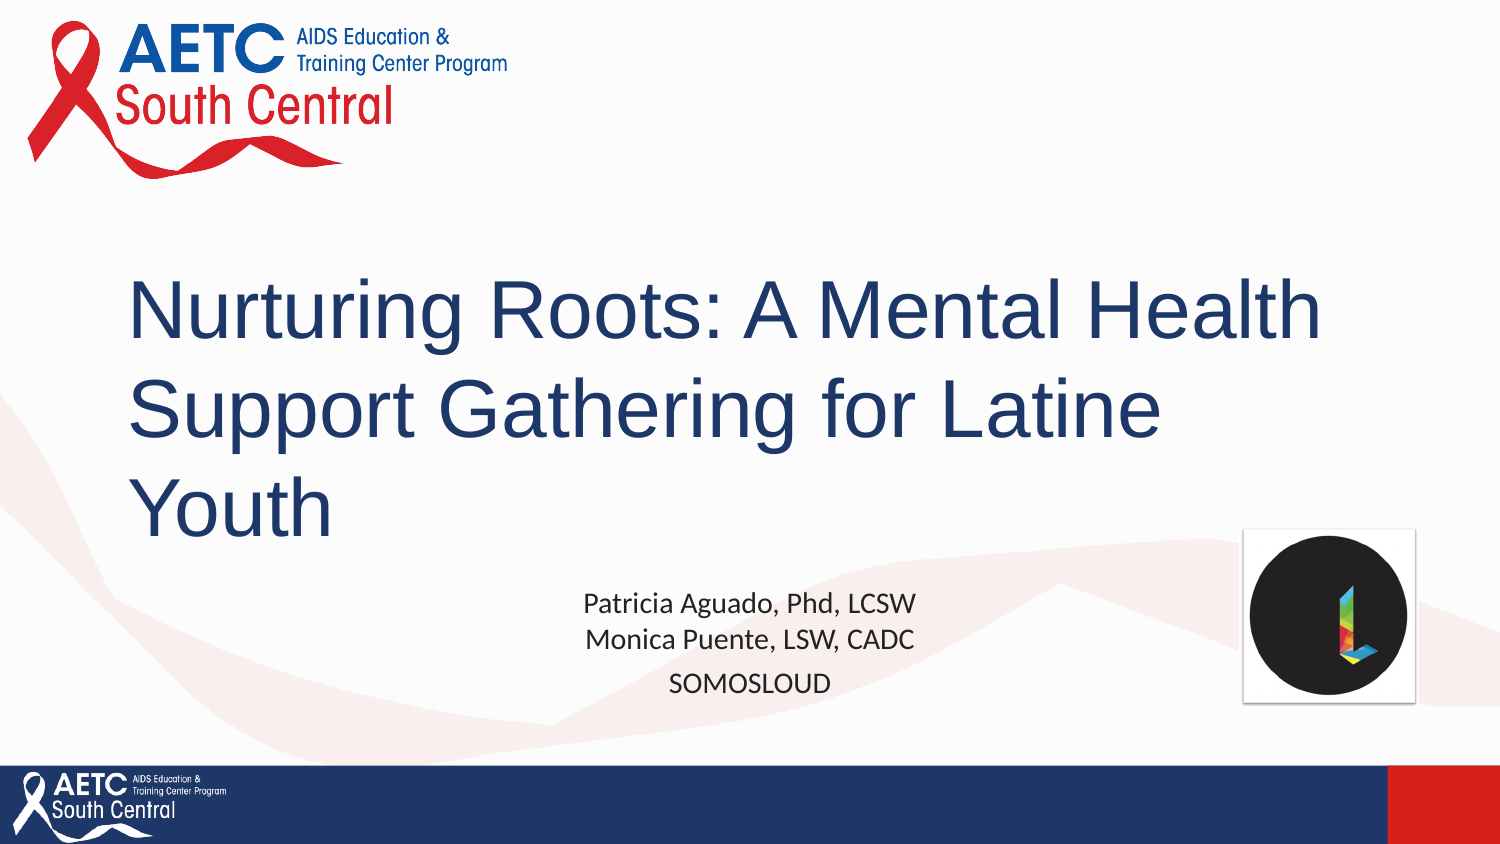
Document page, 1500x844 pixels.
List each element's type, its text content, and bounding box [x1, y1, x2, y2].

picture [1239, 525, 1419, 708]
picture [27, 18, 510, 180]
subtitle Patricia Aguado, Phd, LCSW Monica Puente, LSW, CADC SOMOSLOUD [112, 576, 1234, 708]
title Nurturing Roots: A Mental Health Support Gathering for Latine Youth [112, 249, 1388, 563]
picture [12, 770, 227, 844]
